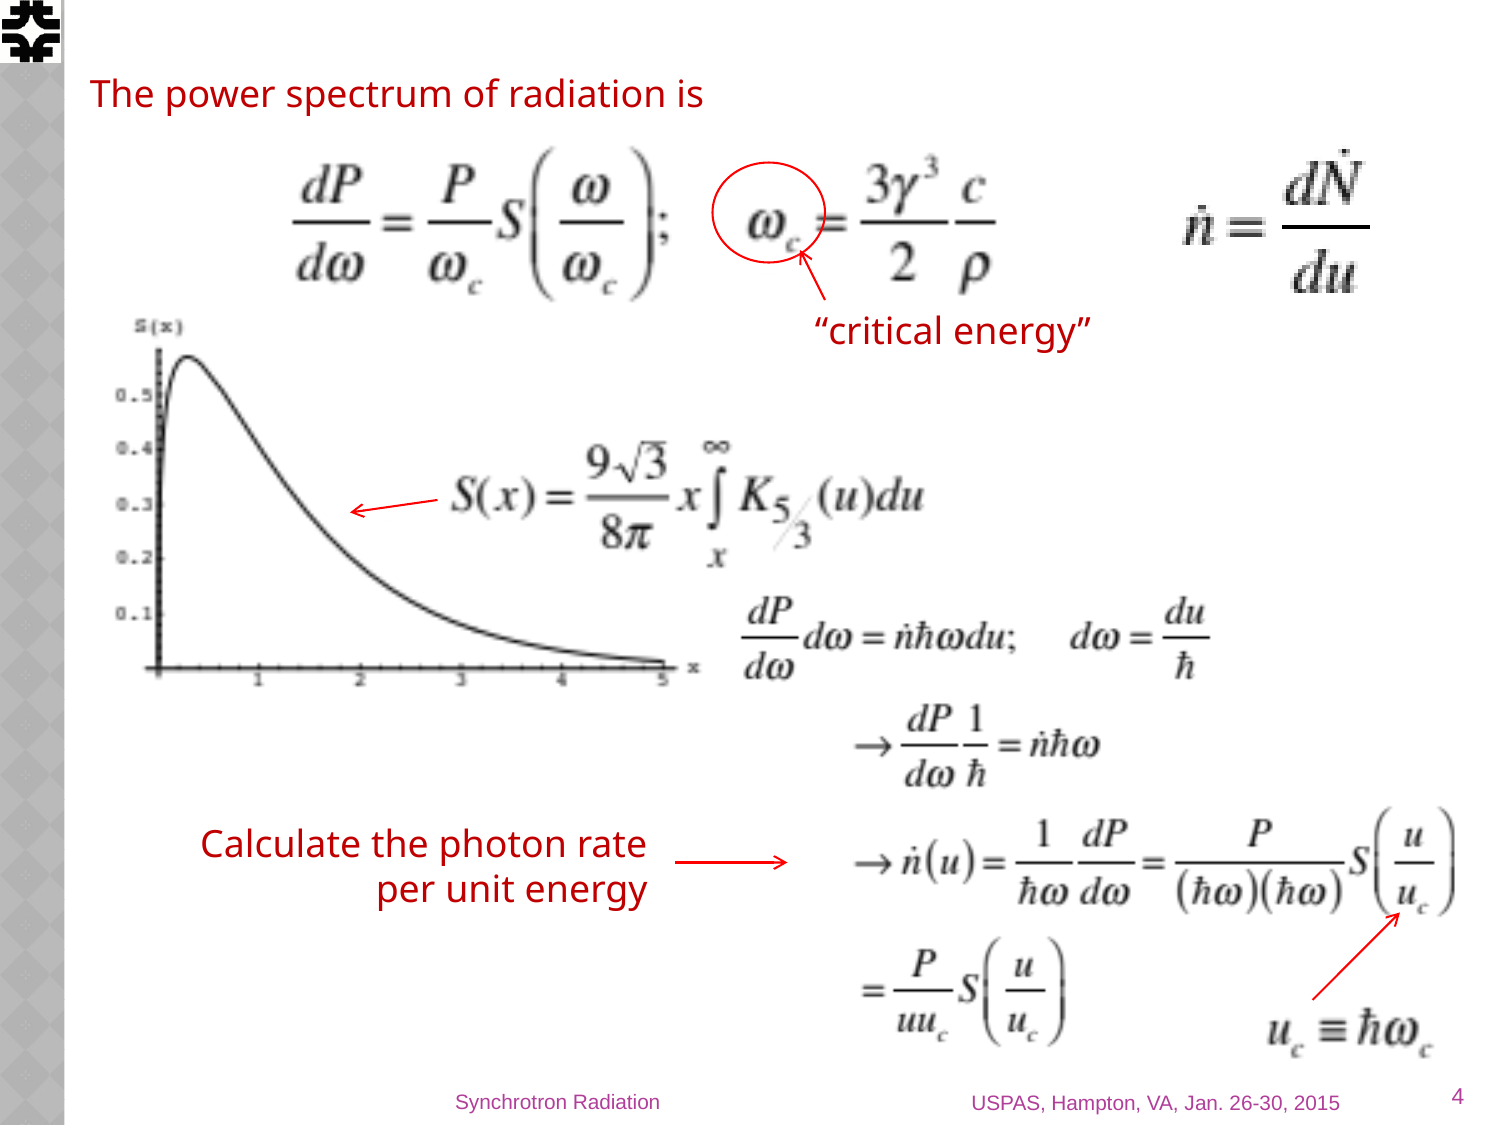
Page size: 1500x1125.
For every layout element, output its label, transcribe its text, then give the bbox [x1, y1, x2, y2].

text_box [1174, 137, 1376, 303]
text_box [1311, 912, 1401, 1001]
text_box The power spectrum of radiation is [74, 62, 1413, 123]
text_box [737, 863, 789, 873]
picture [0, 0, 61, 63]
text_box Calculate the photon rate per unit energy [174, 812, 663, 918]
picture [93, 286, 979, 702]
text_box “critical energy” [799, 299, 1188, 360]
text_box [1262, 999, 1438, 1063]
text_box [737, 586, 1460, 1051]
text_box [737, 864, 785, 870]
slide_number 4 [1367, 1071, 1465, 1110]
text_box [287, 136, 1001, 303]
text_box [349, 499, 438, 513]
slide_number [900, 1077, 1355, 1115]
footer Synchrotron Radiation [75, 1075, 675, 1114]
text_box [799, 249, 826, 301]
